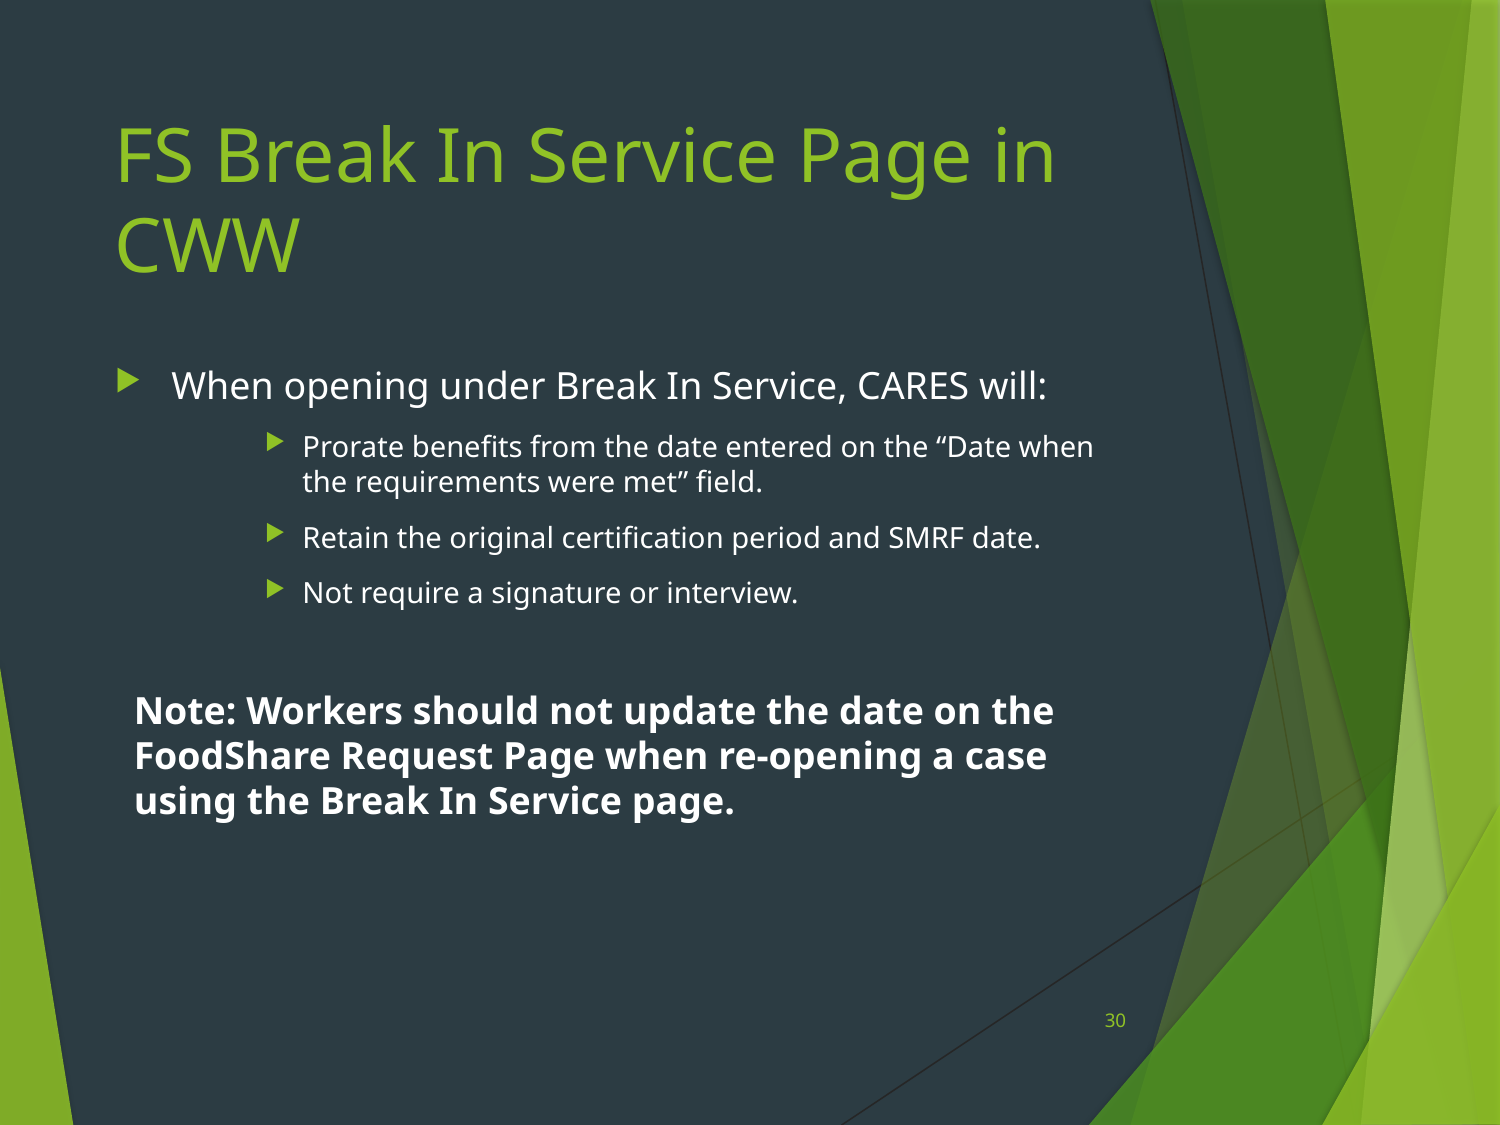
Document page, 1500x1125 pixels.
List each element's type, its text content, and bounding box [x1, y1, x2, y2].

list When opening under Break In Service, CARES will: Prorate benefits from the date entered on the “Date when the requirements were met” field. Retain the original certification period and SMRF date. Not require a signature or interview. Note: Workers should not update the date on the FoodShare Request Page when re-opening a case using the Break In Service page. [99, 354, 1142, 992]
slide_number 30 [1057, 991, 1142, 1051]
title FS Break In Service Page in CWW [99, 99, 1142, 317]
